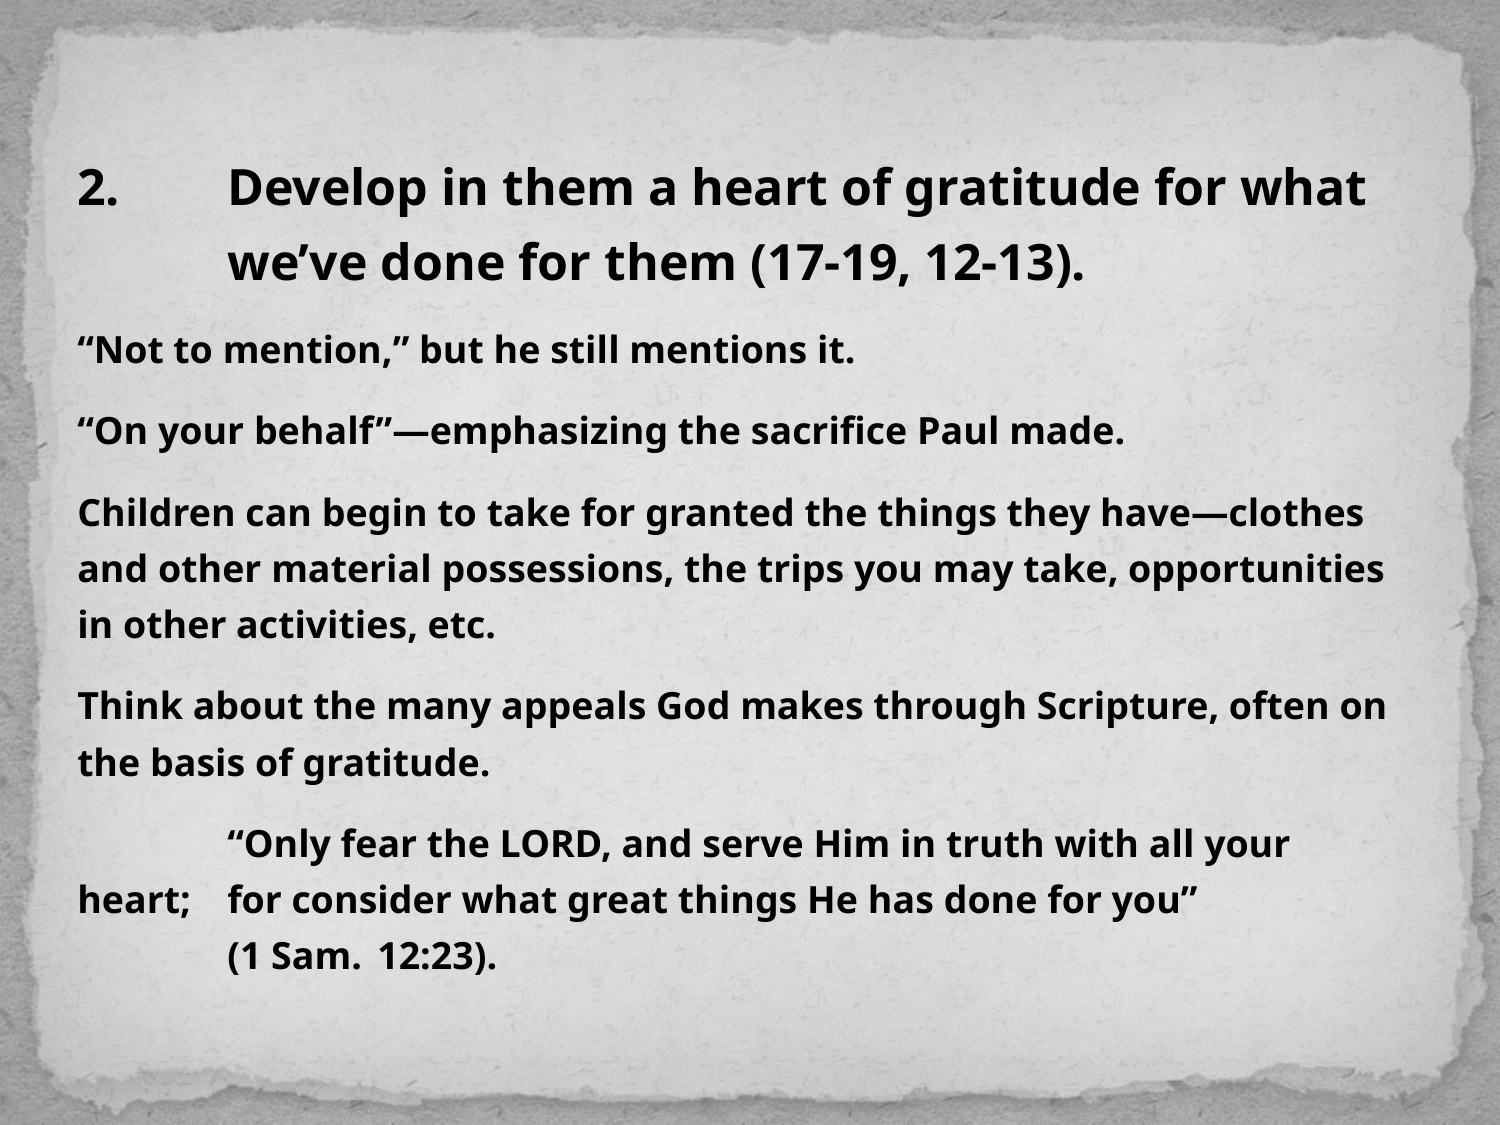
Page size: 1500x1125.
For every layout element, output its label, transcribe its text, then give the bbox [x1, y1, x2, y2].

list Develop in them a heart of gratitude for what we’ve done for them (17-19, 12-13). “Not to mention,” but he still mentions it. “On your behalf”—emphasizing the sacrifice Paul made. Children can begin to take for granted the things they have—clothes and other material possessions, the trips you may take, opportunities in other activities, etc. Think about the many appeals God makes through Scripture, often on the basis of gratitude. “Only fear the LORD, and serve Him in truth with all your heart; for consider what great things He has done for you” (1 Sam. 12:23). [62, 112, 1425, 1005]
